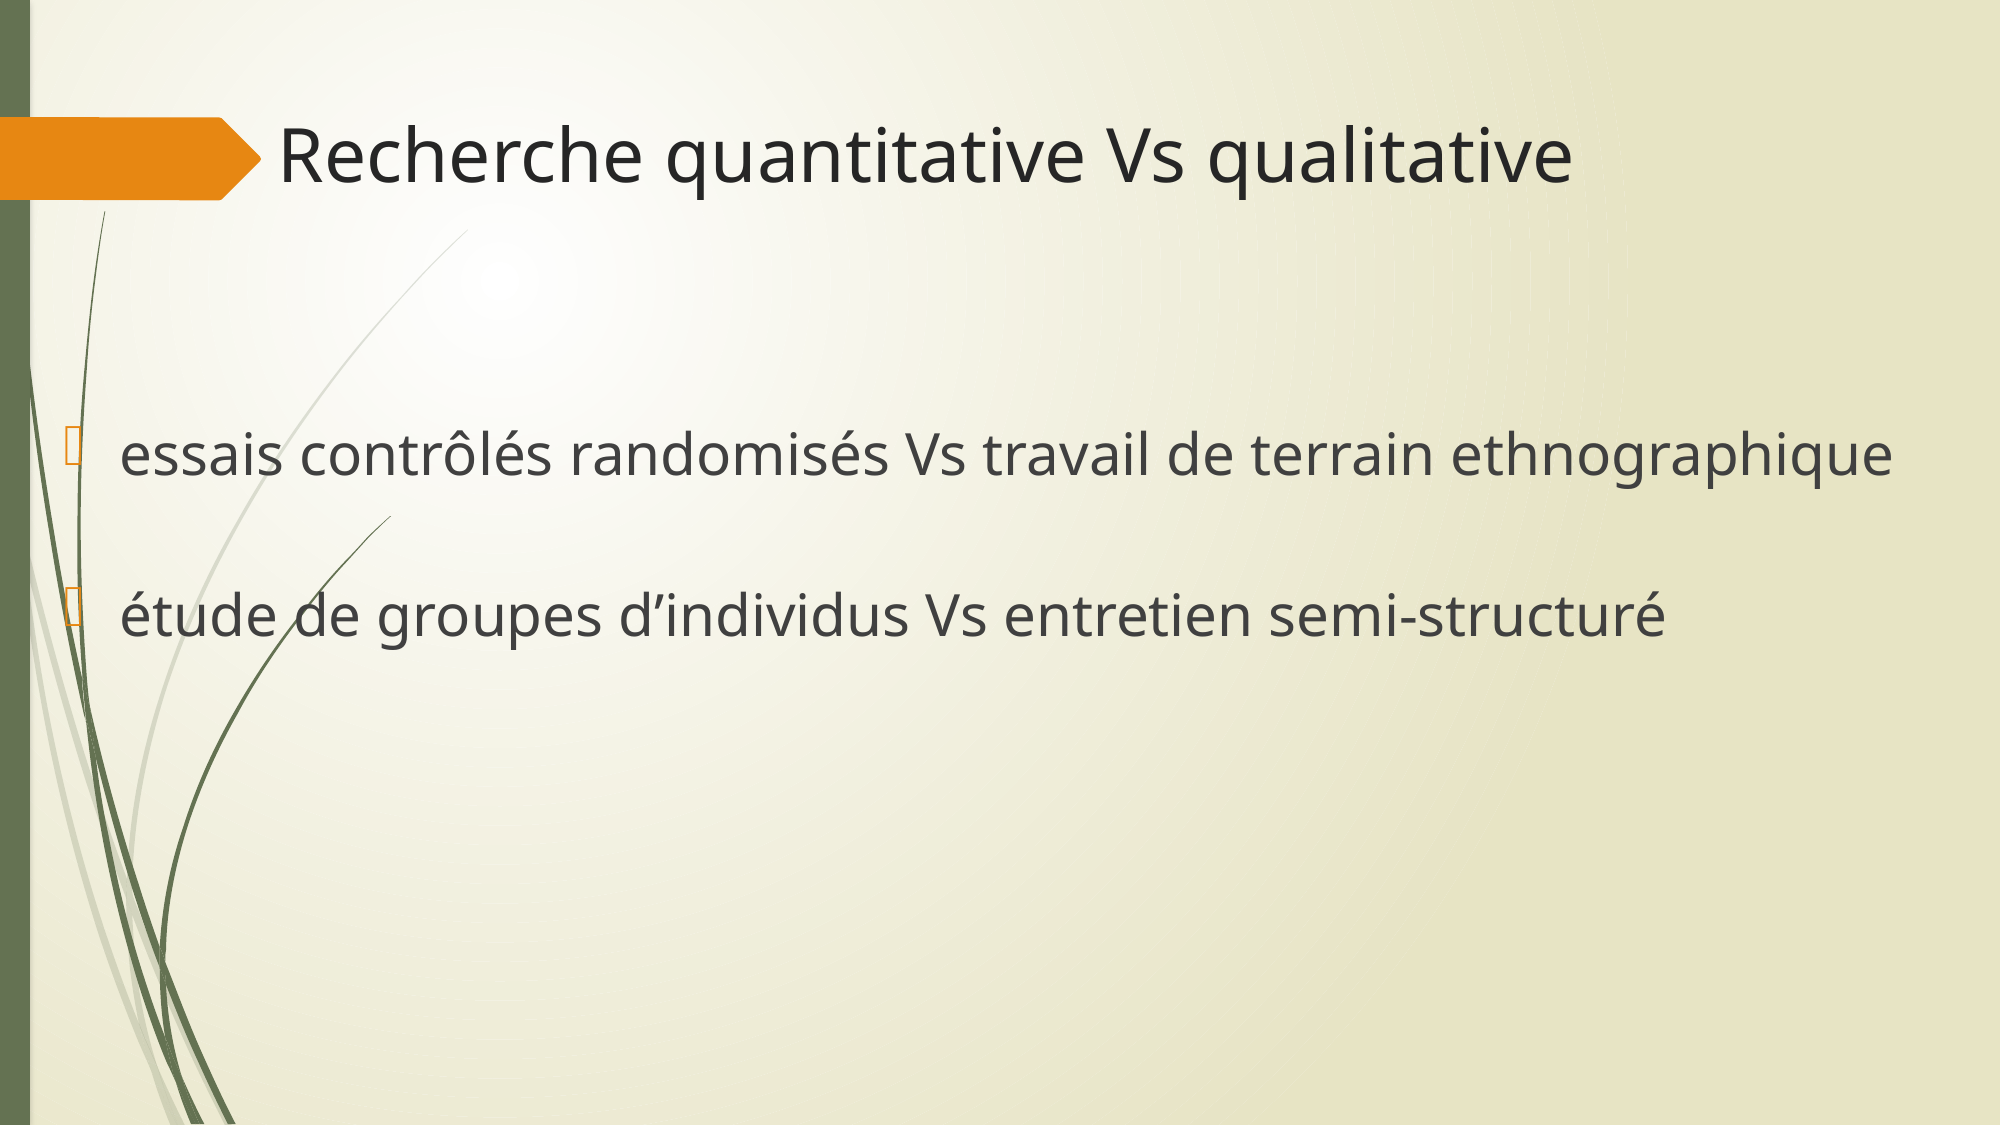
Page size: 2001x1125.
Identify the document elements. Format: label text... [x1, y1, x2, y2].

list essais contrôlés randomisés Vs travail de terrain ethnographique étude de groupes d’individus Vs entretien semi-structuré [48, 339, 1984, 734]
title Recherche quantitative Vs qualitative [262, 100, 1959, 311]
